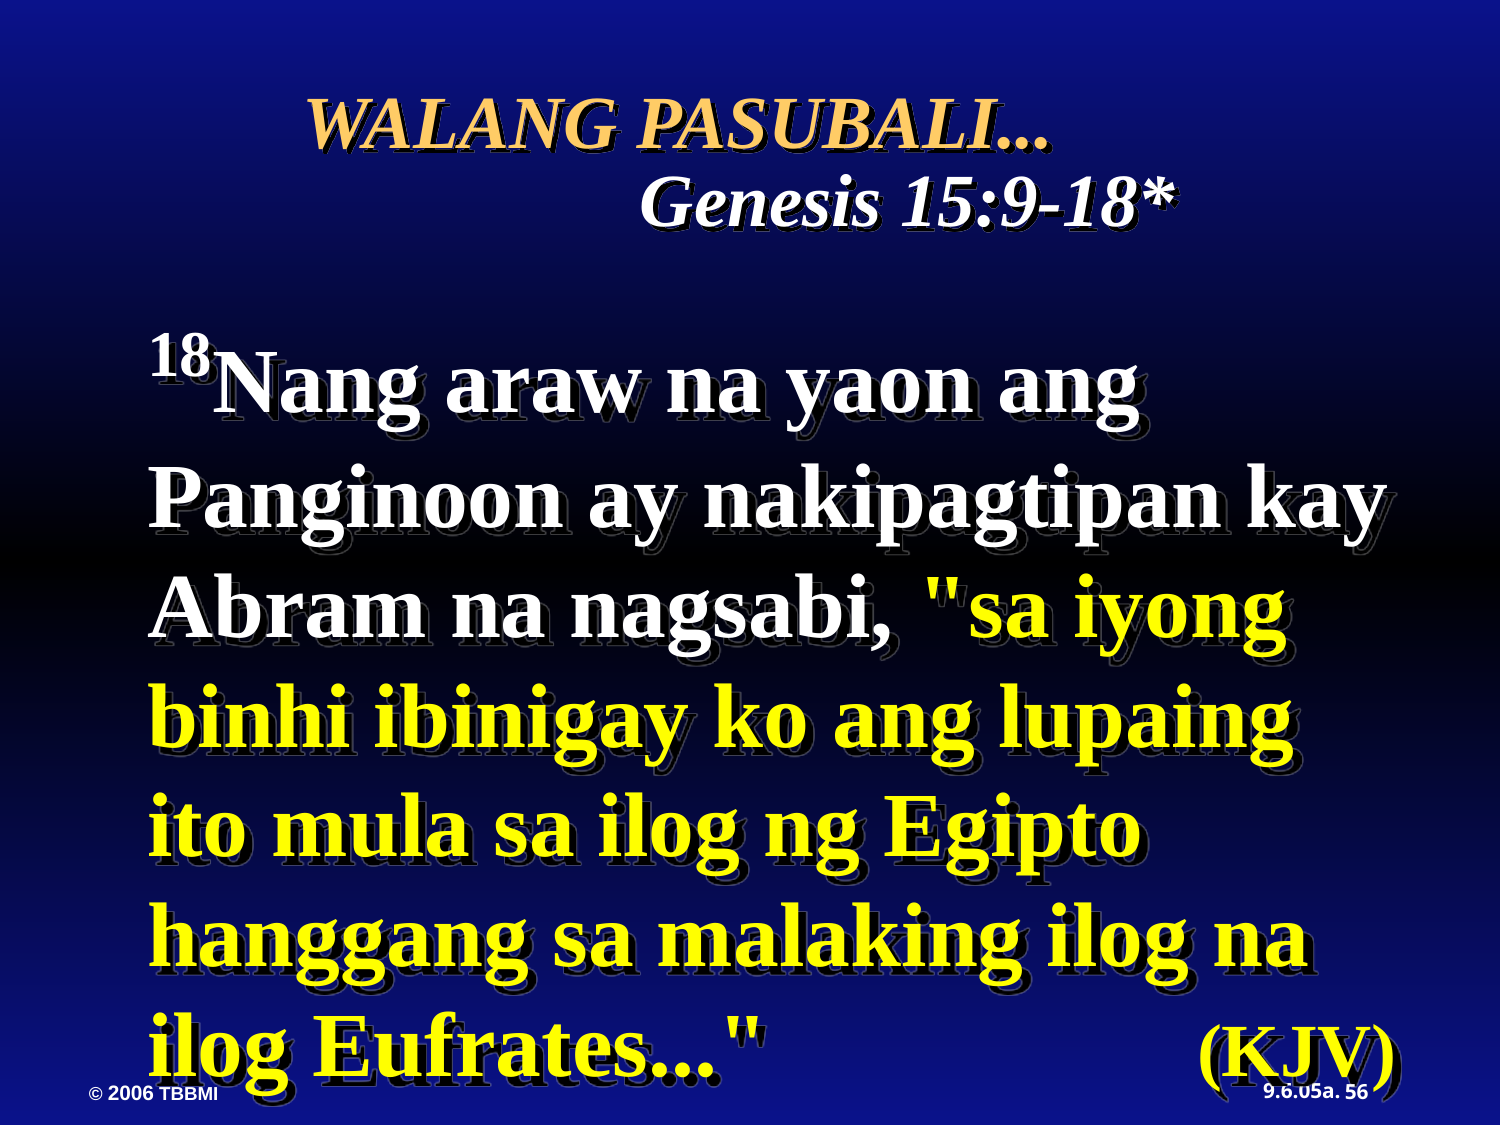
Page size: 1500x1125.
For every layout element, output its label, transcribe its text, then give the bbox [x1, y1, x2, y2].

text_box 18Nang araw na yaon ang Panginoon ay nakipagtipan kay Abram na nagsabi, "sa iyong binhi ibinigay ko ang lupaing ito mula sa ilog ng Egipto hanggang sa malaking ilog na ilog Eufrates..." (KJV) [132, 293, 1417, 1103]
text_box WALANG PASUBALI... Genesis 15:9-18* [287, 109, 1298, 243]
text_box 56 [1330, 1071, 1384, 1112]
